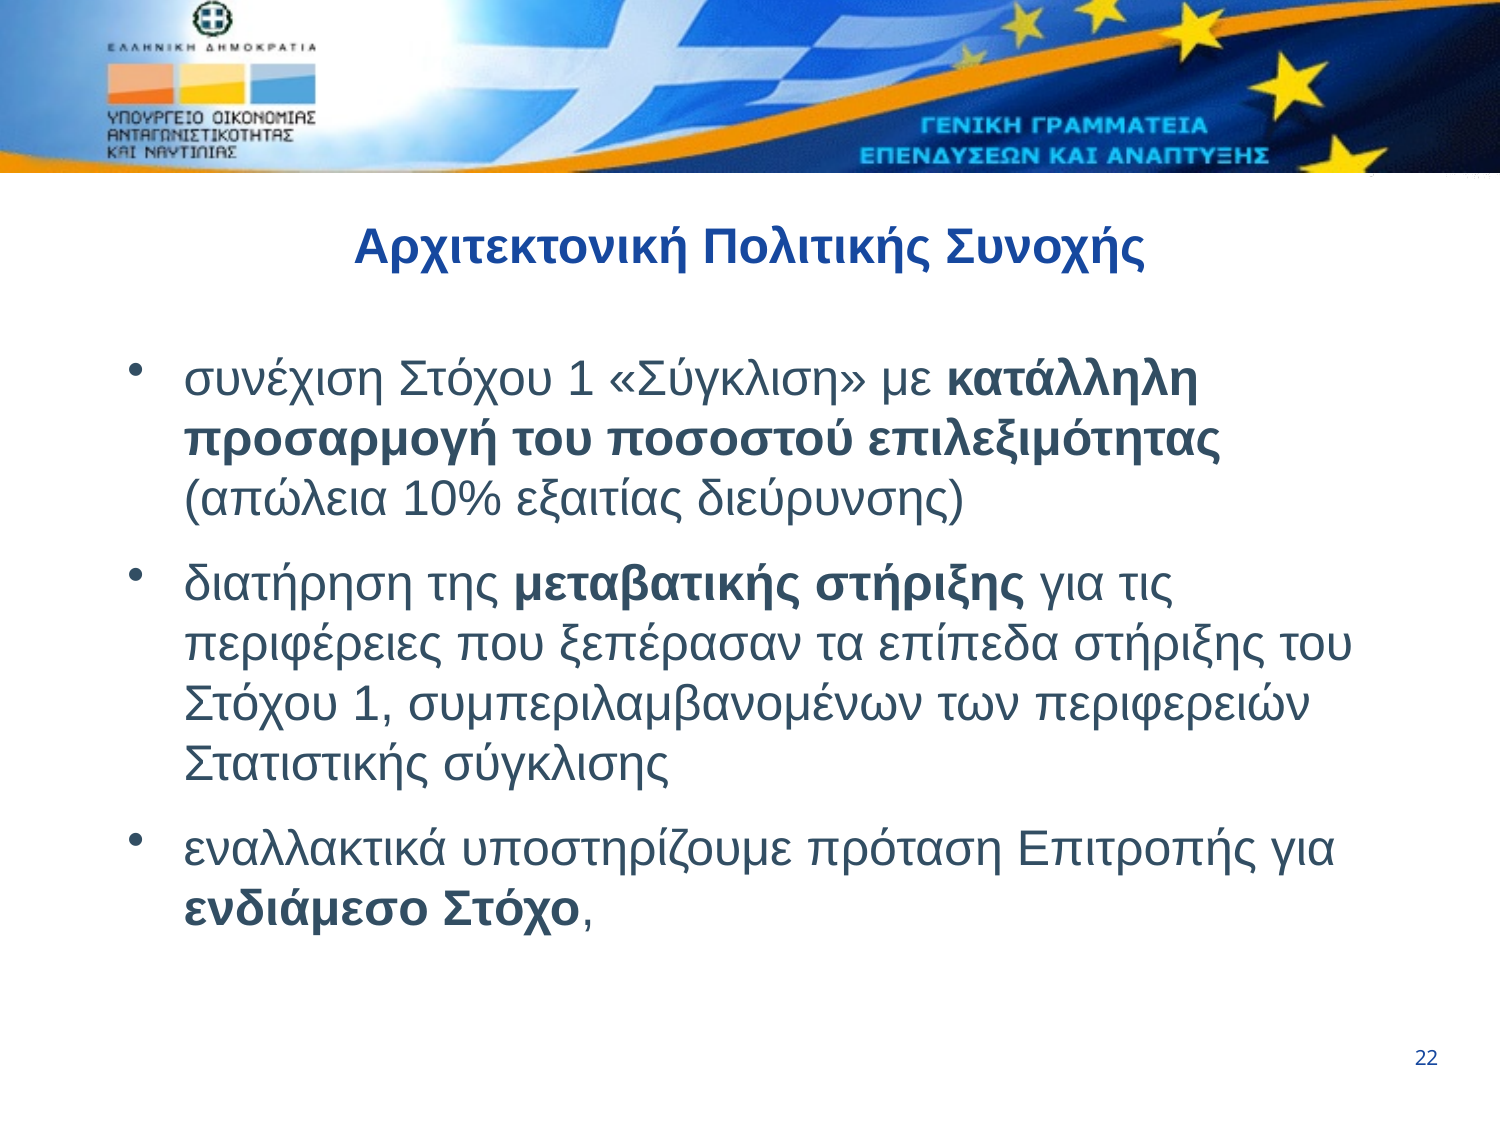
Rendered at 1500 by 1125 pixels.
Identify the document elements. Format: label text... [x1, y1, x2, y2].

title Αρχιτεκτονική Πολιτικής Συνοχής [112, 184, 1388, 303]
list συνέχιση Στόχου 1 «Σύγκλιση» με κατάλληλη προσαρμογή του ποσοστού επιλεξιμότητας (απώλεια 10% εξαιτίας διεύρυνσης) διατήρηση της μεταβατικής στήριξης για τις περιφέρειες που ξεπέρασαν τα επίπεδα στήριξης του Στόχου 1, συμπεριλαμβανομένων των περιφερειών Στατιστικής σύγκλισης εναλλακτικά υποστηρίζουμε πρόταση Επιτροπής για ενδιάμεσο Στόχο, [111, 337, 1388, 1062]
picture [0, 0, 1500, 213]
